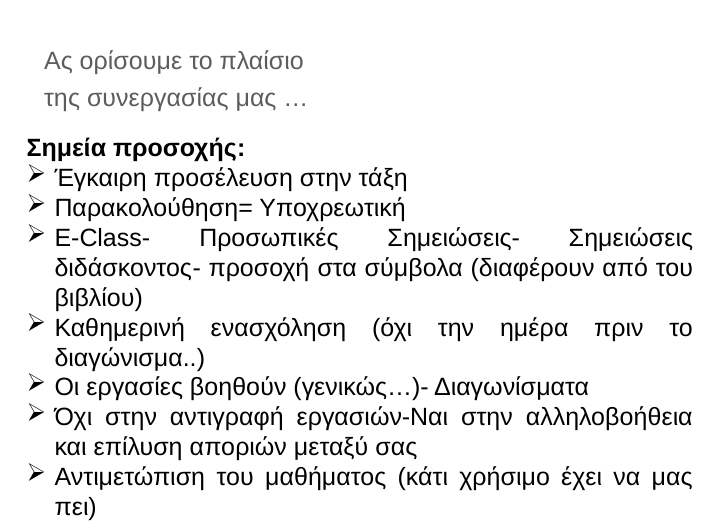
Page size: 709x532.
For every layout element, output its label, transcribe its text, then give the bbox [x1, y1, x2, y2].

text_box Ας ορίσουμε το πλαίσιο της συνεργασίας μας … [29, 29, 680, 101]
text_box Σημεία προσοχής: Έγκαιρη προσέλευση στην τάξη Παρακολούθηση= Υποχρεωτική E-Class- Προσωπικές Σημειώσεις- Σημειώσεις διδάσκοντος- προσοχή στα σύμβολα (διαφέρουν από του βιβλίου) Καθημερινή ενασχόληση (όχι την ημέρα πριν το διαγώνισμα..) Οι εργασίες βοηθούν (γενικώς…)- Διαγωνίσματα Όχι στην αντιγραφή εργασιών-Ναι στην αλληλοβοήθεια και επίλυση αποριών μεταξύ σας Αντιμετώπιση του μαθήματος (κάτι χρήσιμο έχει να μας πει) [11, 124, 709, 528]
